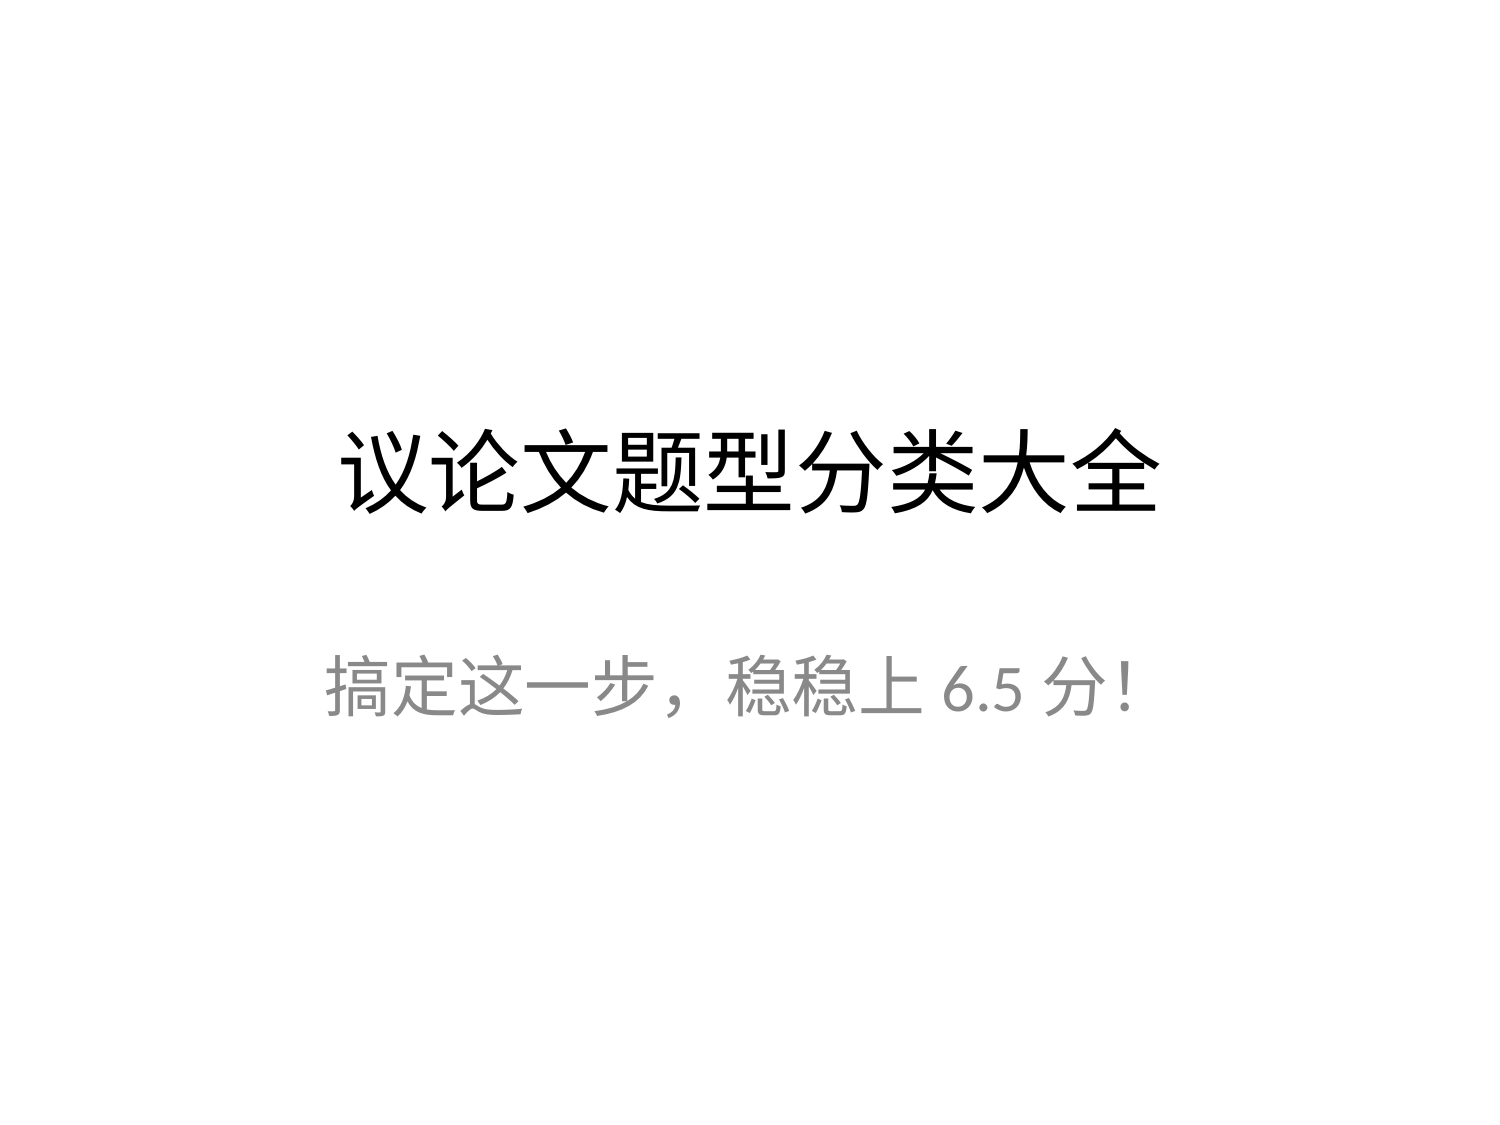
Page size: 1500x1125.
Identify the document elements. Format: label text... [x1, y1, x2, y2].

title 议论文题型分类大全 [112, 349, 1388, 591]
subtitle 搞定这一步，稳稳上6.5分！ [224, 637, 1276, 926]
